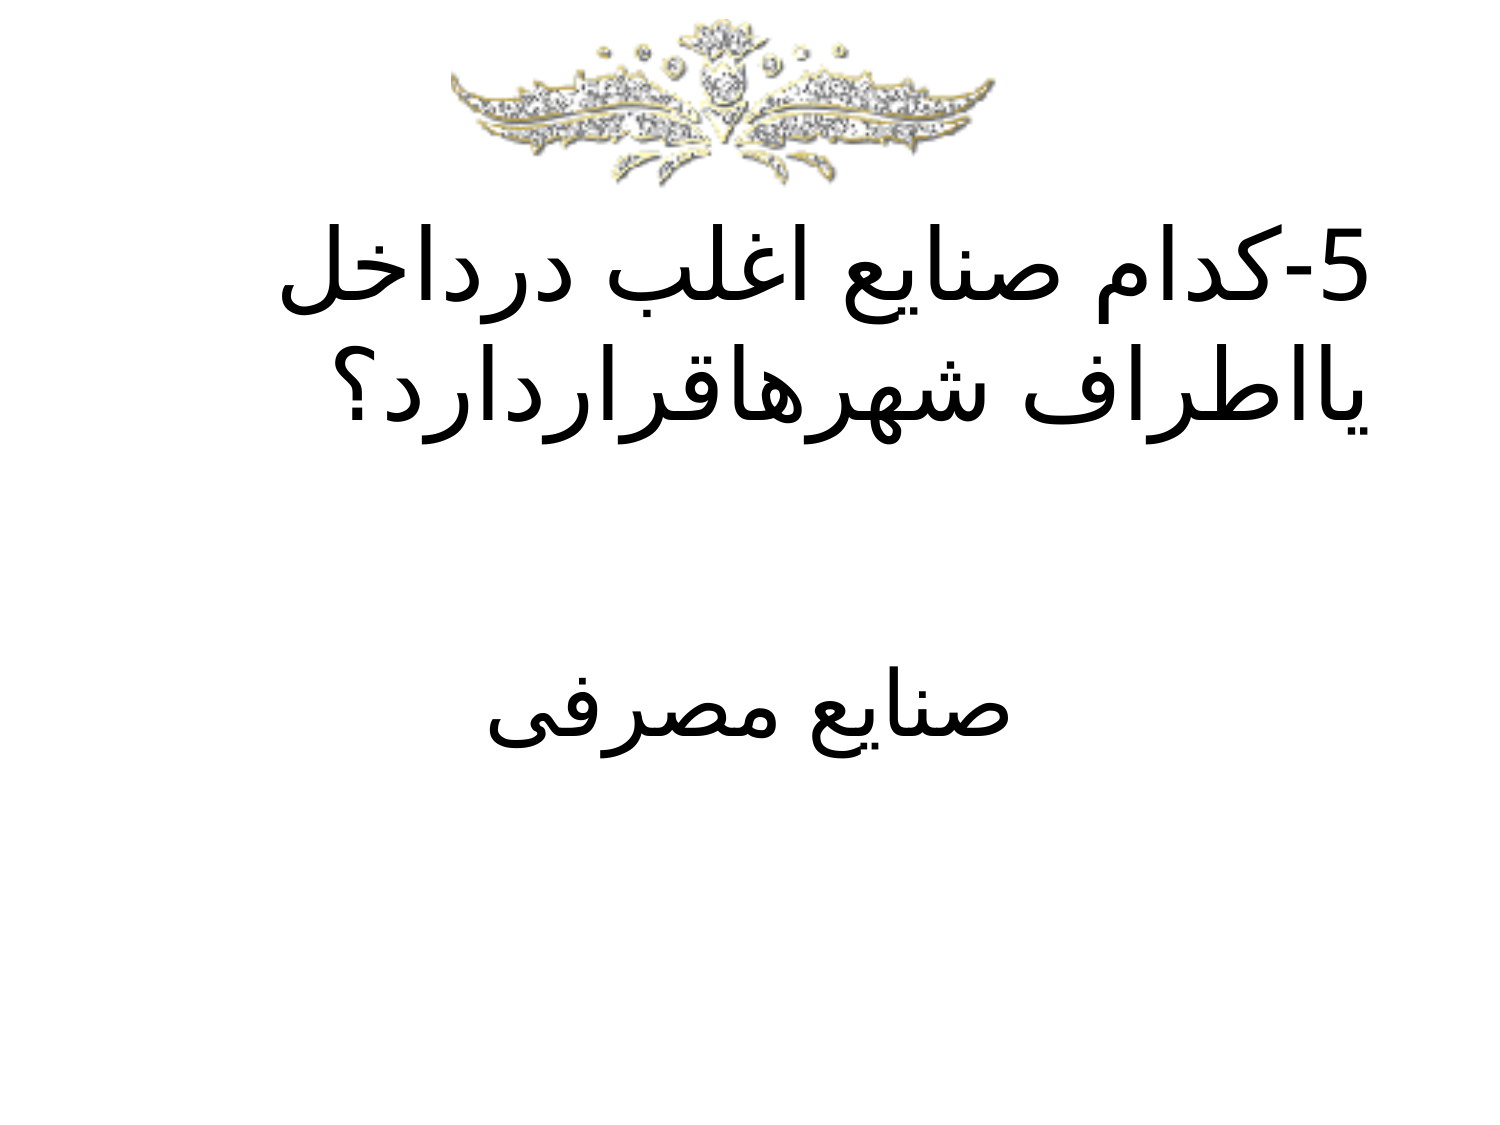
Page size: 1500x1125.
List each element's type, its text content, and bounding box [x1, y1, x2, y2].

picture [451, 18, 1000, 192]
subtitle صنایع مصرفی [225, 637, 1275, 925]
title 5-کدام صنایع اغلب درداخل یااطراف شهرهاقراردارد؟ [112, 125, 1388, 516]
